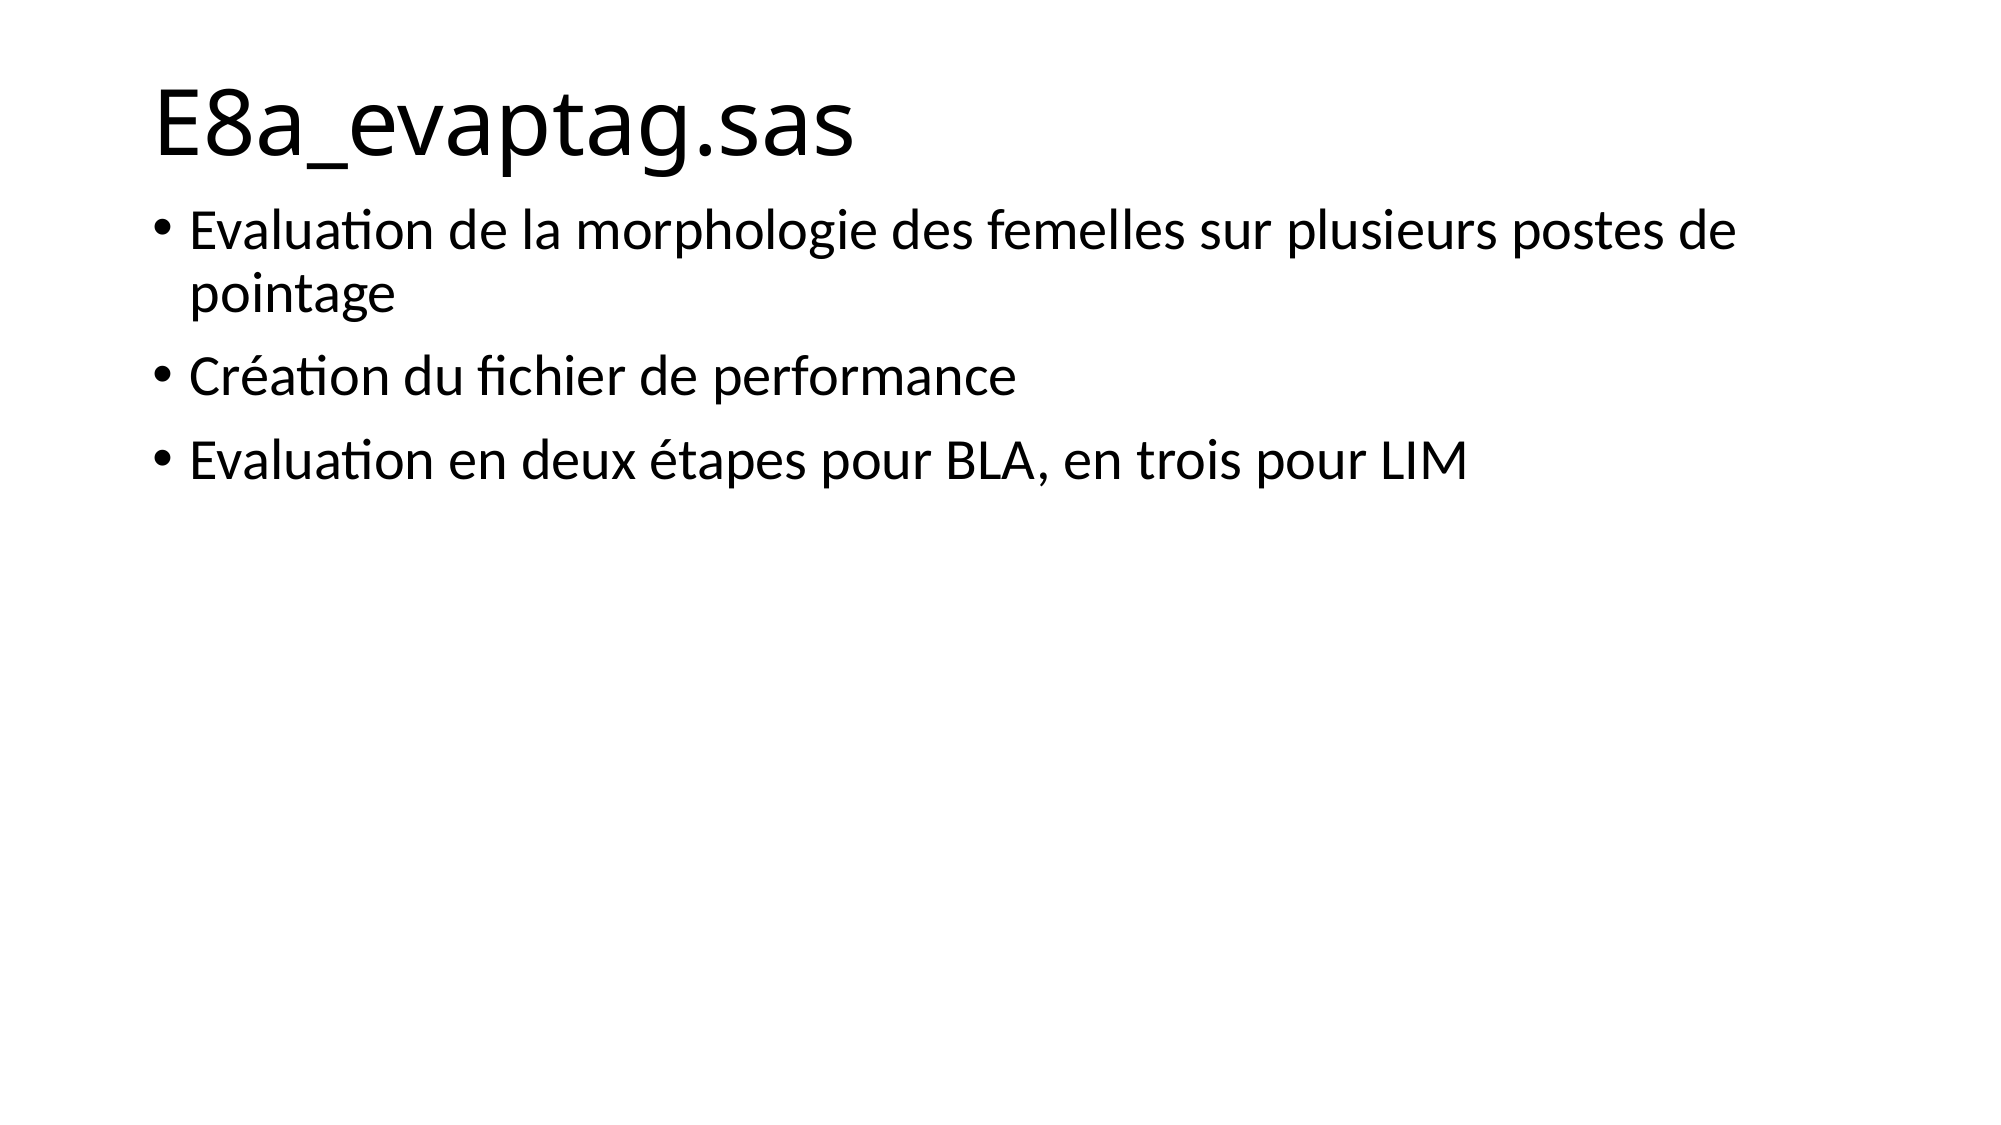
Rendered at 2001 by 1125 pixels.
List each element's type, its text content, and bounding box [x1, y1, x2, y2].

title E8a_evaptag.sas [137, 59, 1863, 191]
list Evaluation de la morphologie des femelles sur plusieurs postes de pointage Création du fichier de performance Evaluation en deux étapes pour BLA, en trois pour LIM [137, 191, 1863, 1014]
